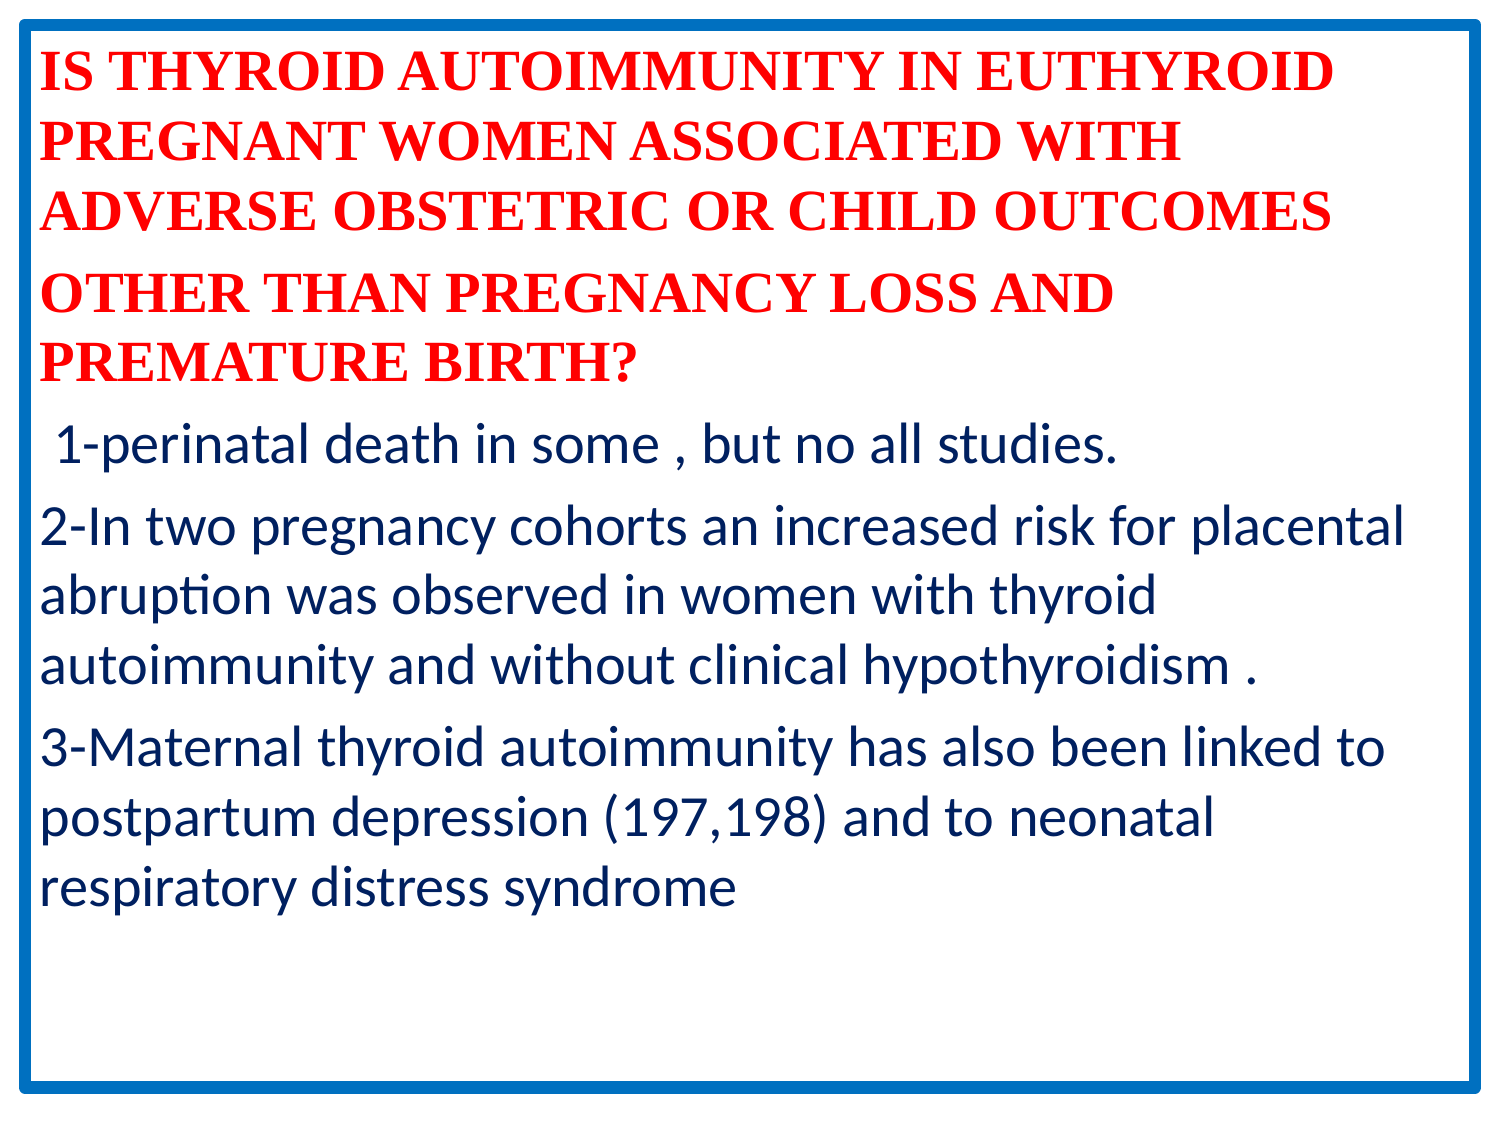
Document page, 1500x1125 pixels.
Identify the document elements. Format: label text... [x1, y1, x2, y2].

subtitle IS THYROID AUTOIMMUNITY IN EUTHYROID PREGNANT WOMEN ASSOCIATED WITH ADVERSE OBSTETRIC OR CHILD OUTCOMES OTHER THAN PREGNANCY LOSS AND PREMATURE BIRTH? 1-perinatal death in some , but no all studies. 2-In two pregnancy cohorts an increased risk for placental abruption was observed in women with thyroid autoimmunity and without clinical hypothyroidism . 3-Maternal thyroid autoimmunity has also been linked to postpartum depression (197,198) and to neonatal respiratory distress syndrome [24, 24, 1475, 1088]
